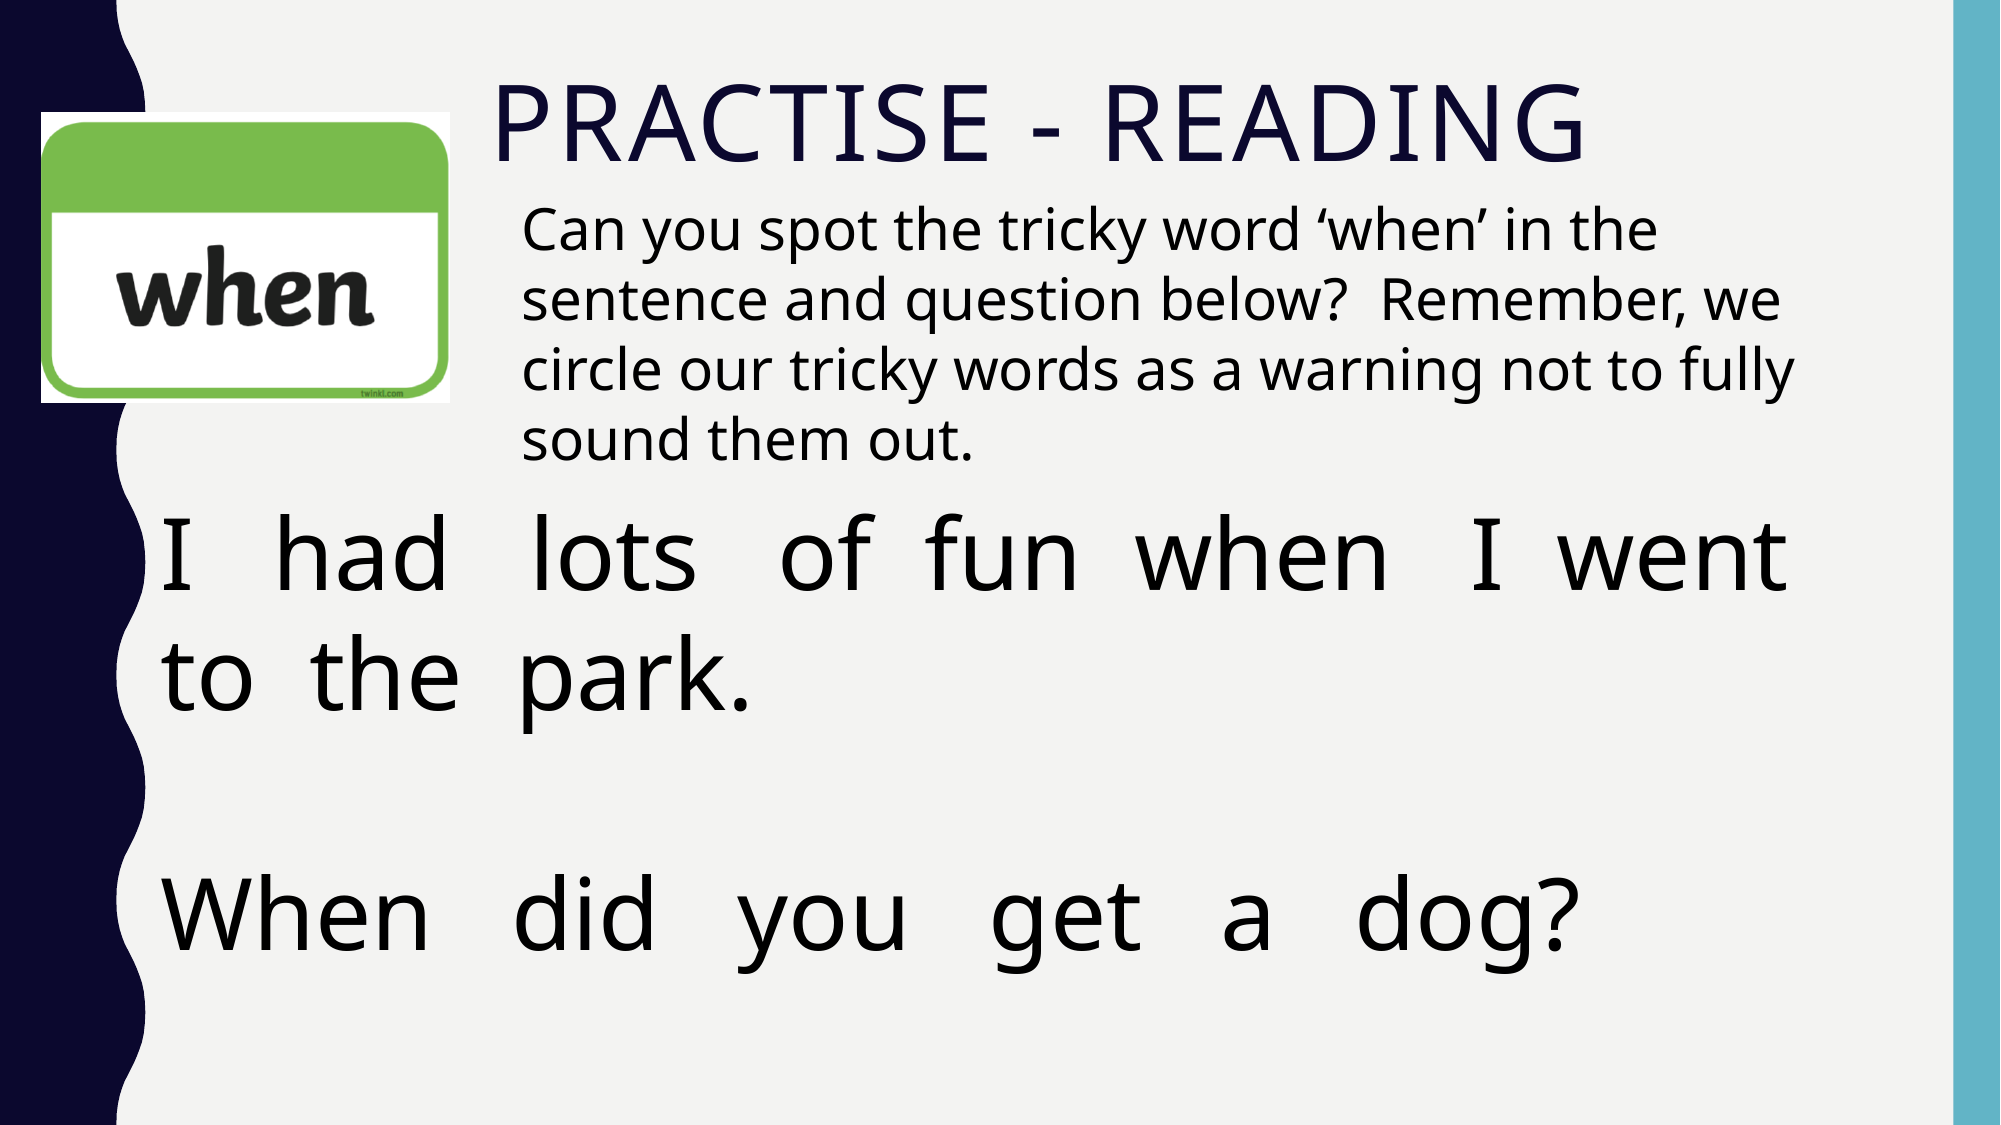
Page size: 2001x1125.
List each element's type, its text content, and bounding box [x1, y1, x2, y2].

text_box I had lots of fun when I went to the park. When did you get a dog? [145, 482, 1935, 978]
picture [41, 112, 450, 403]
title Practise - reading [205, 62, 1875, 308]
text_box Can you spot the tricky word ‘when’ in the sentence and question below? Remember, we circle our tricky words as a warning not to fully sound them out. [506, 185, 1900, 480]
